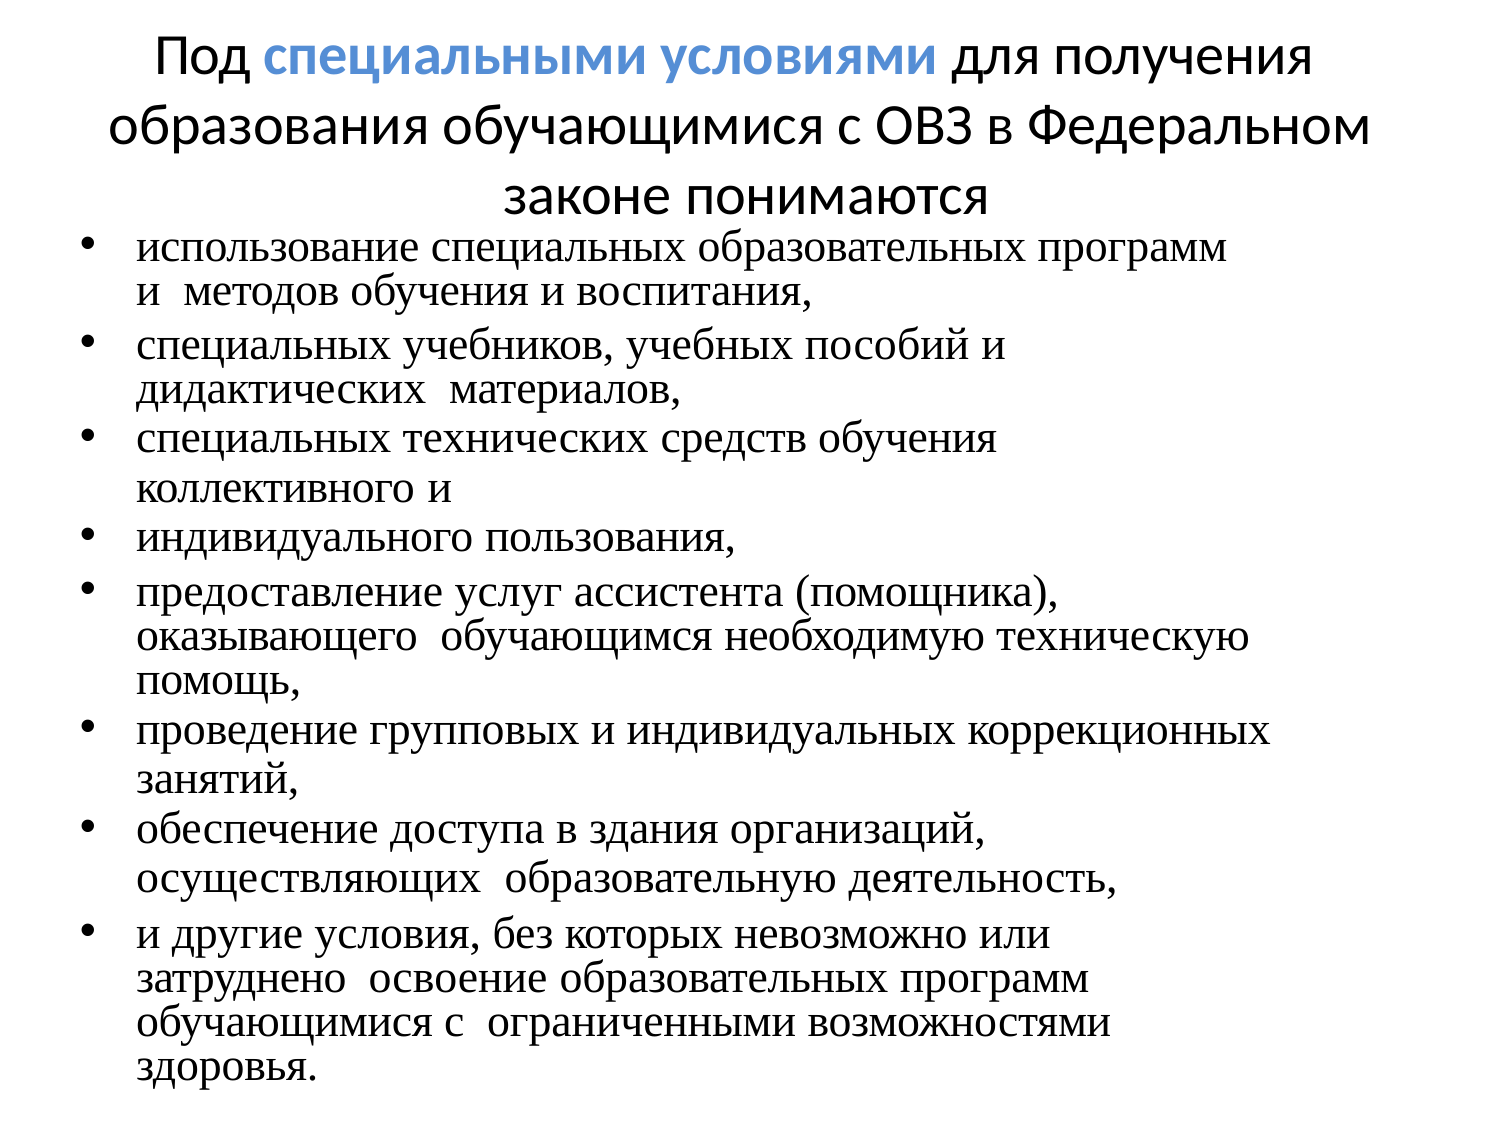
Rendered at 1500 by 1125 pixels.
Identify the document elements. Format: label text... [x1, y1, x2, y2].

text_box использование специальных образовательных программ и методов обучения и воспитания, специальных учебников, учебных пособий и дидактических материалов, специальных технических средств обучения коллективного и индивидуального пользования, предоставление услуг ассистента (помощника), оказывающего обучающимся необходимую техническую помощь, проведение групповых и индивидуальных коррекционных занятий, обеспечение доступа в здания организаций, осуществляющих образовательную деятельность, и другие условия, без которых невозможно или затруднено освоение образовательных программ обучающимися с ограниченными возможностями здоровья. [77, 225, 1350, 1090]
title Под специальными условиями для получения образования обучающимися с ОВЗ в Федеральном законе понимаются [103, 15, 1376, 226]
